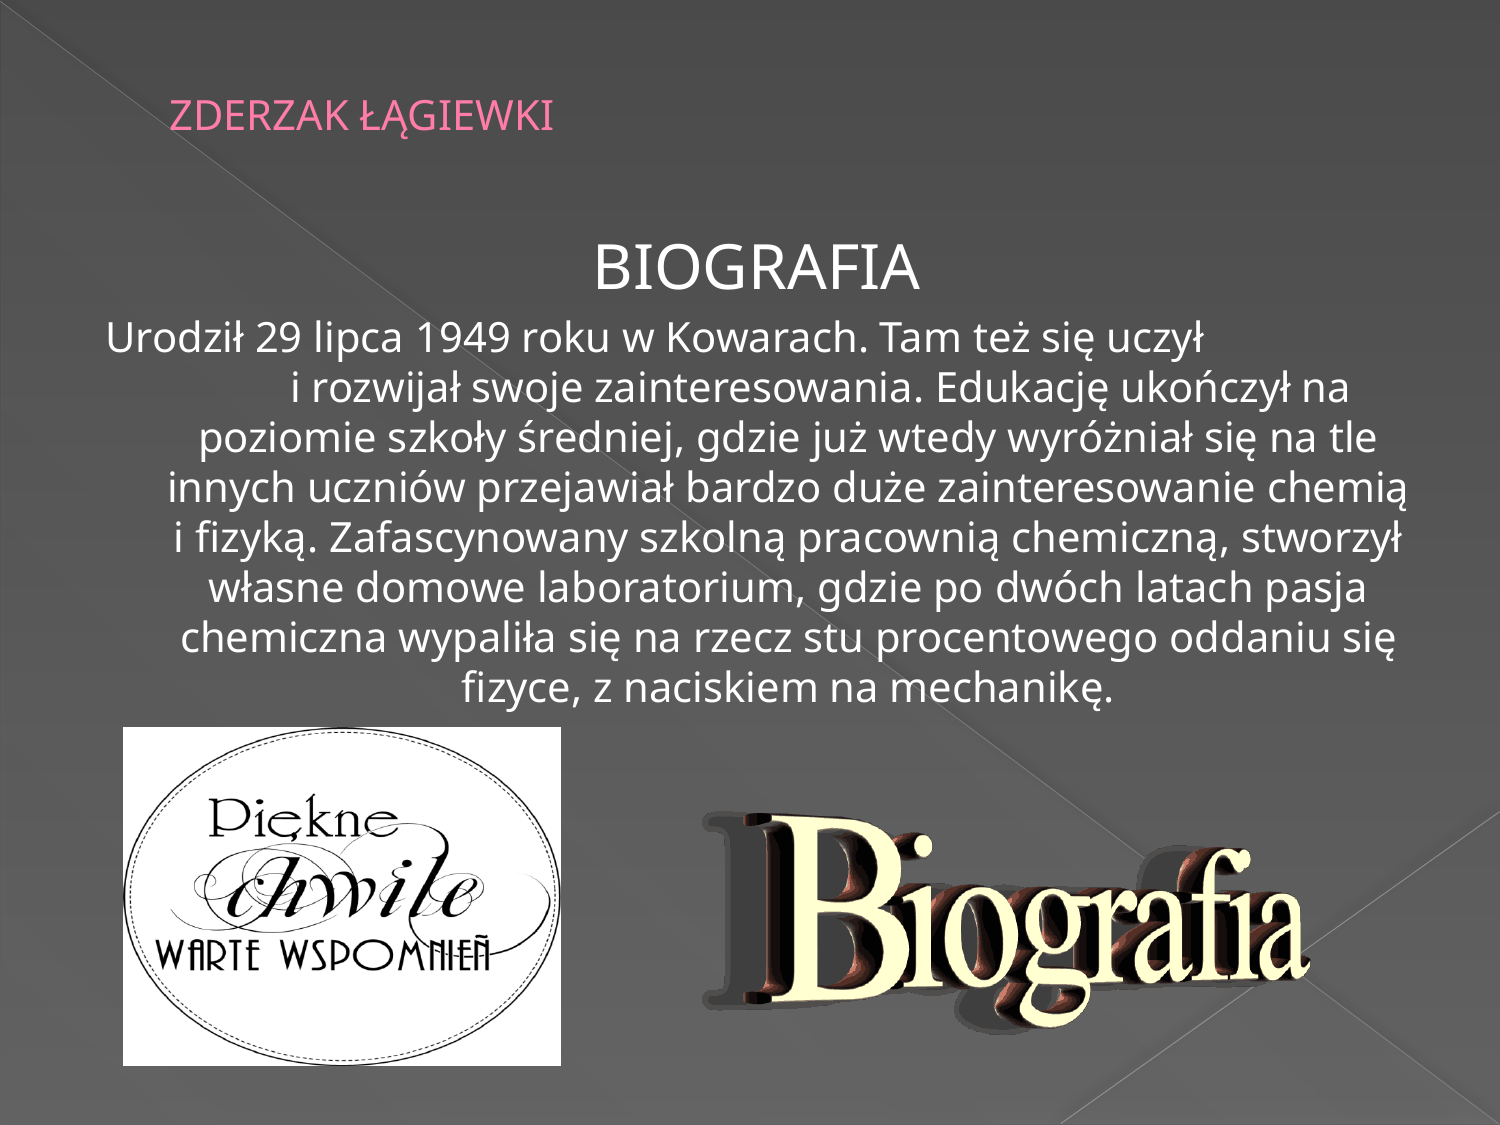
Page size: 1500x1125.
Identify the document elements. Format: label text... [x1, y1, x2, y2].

title ZDERZAK ŁĄGIEWKI [75, 43, 1425, 185]
picture [123, 727, 562, 1067]
picture [702, 810, 1318, 1055]
list BIOGRAFIA Urodził 29 lipca 1949 roku w Kowarach. Tam też się uczył i rozwijał swoje zainteresowania. Edukację ukończył na poziomie szkoły średniej, gdzie już wtedy wyróżniał się na tle innych uczniów przejawiał bardzo duże zainteresowanie chemią i fizyką. Zafascynowany szkolną pracownią chemiczną, stworzył własne domowe laboratorium, gdzie po dwóch latach pasja chemiczna wypaliła się na rzecz stu procentowego oddaniu się fizyce, z naciskiem na mechanikę. [76, 219, 1427, 970]
